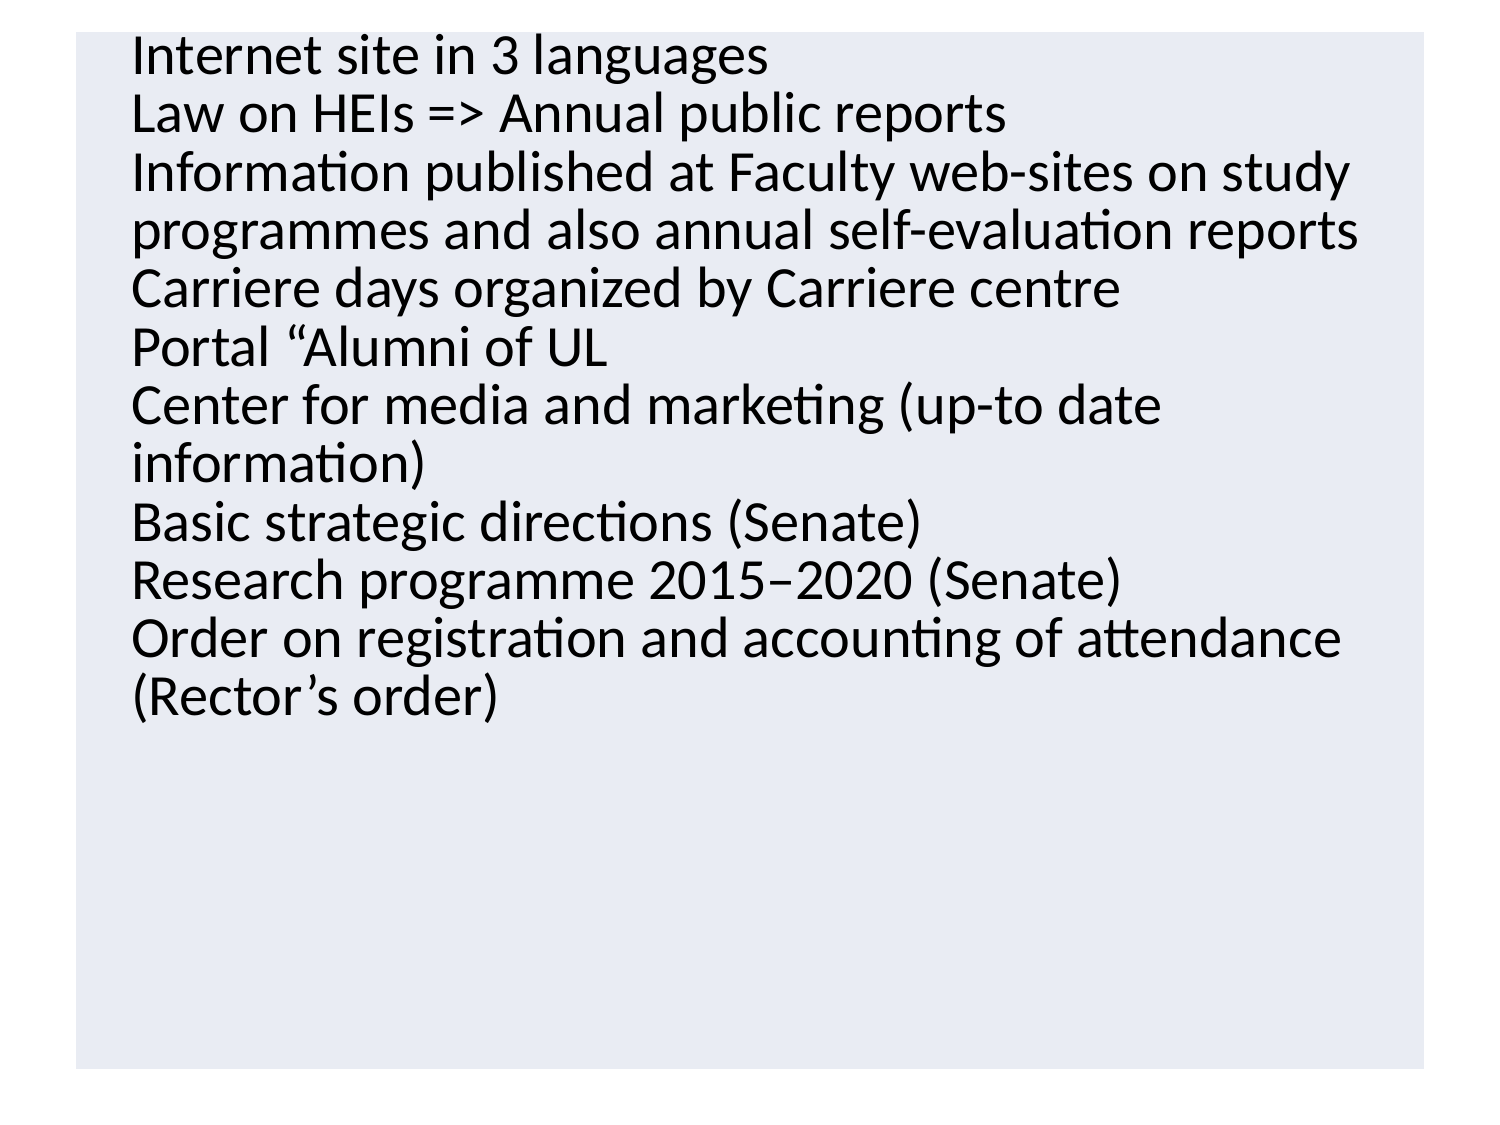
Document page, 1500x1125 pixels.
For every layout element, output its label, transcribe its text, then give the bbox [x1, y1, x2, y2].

table_header Internet site in 3 languages Law on HEIs => Annual public reports Information published at Faculty web-sites on study programmes and also annual self-evaluation reports Carriere days organized by Carriere centre Portal “Alumni of UL Center for media and marketing (up-to date information) Basic strategic directions (Senate) Research programme 2015–2020 (Senate) Order on registration and accounting of attendance (Rector’s order) [76, 32, 1424, 1069]
